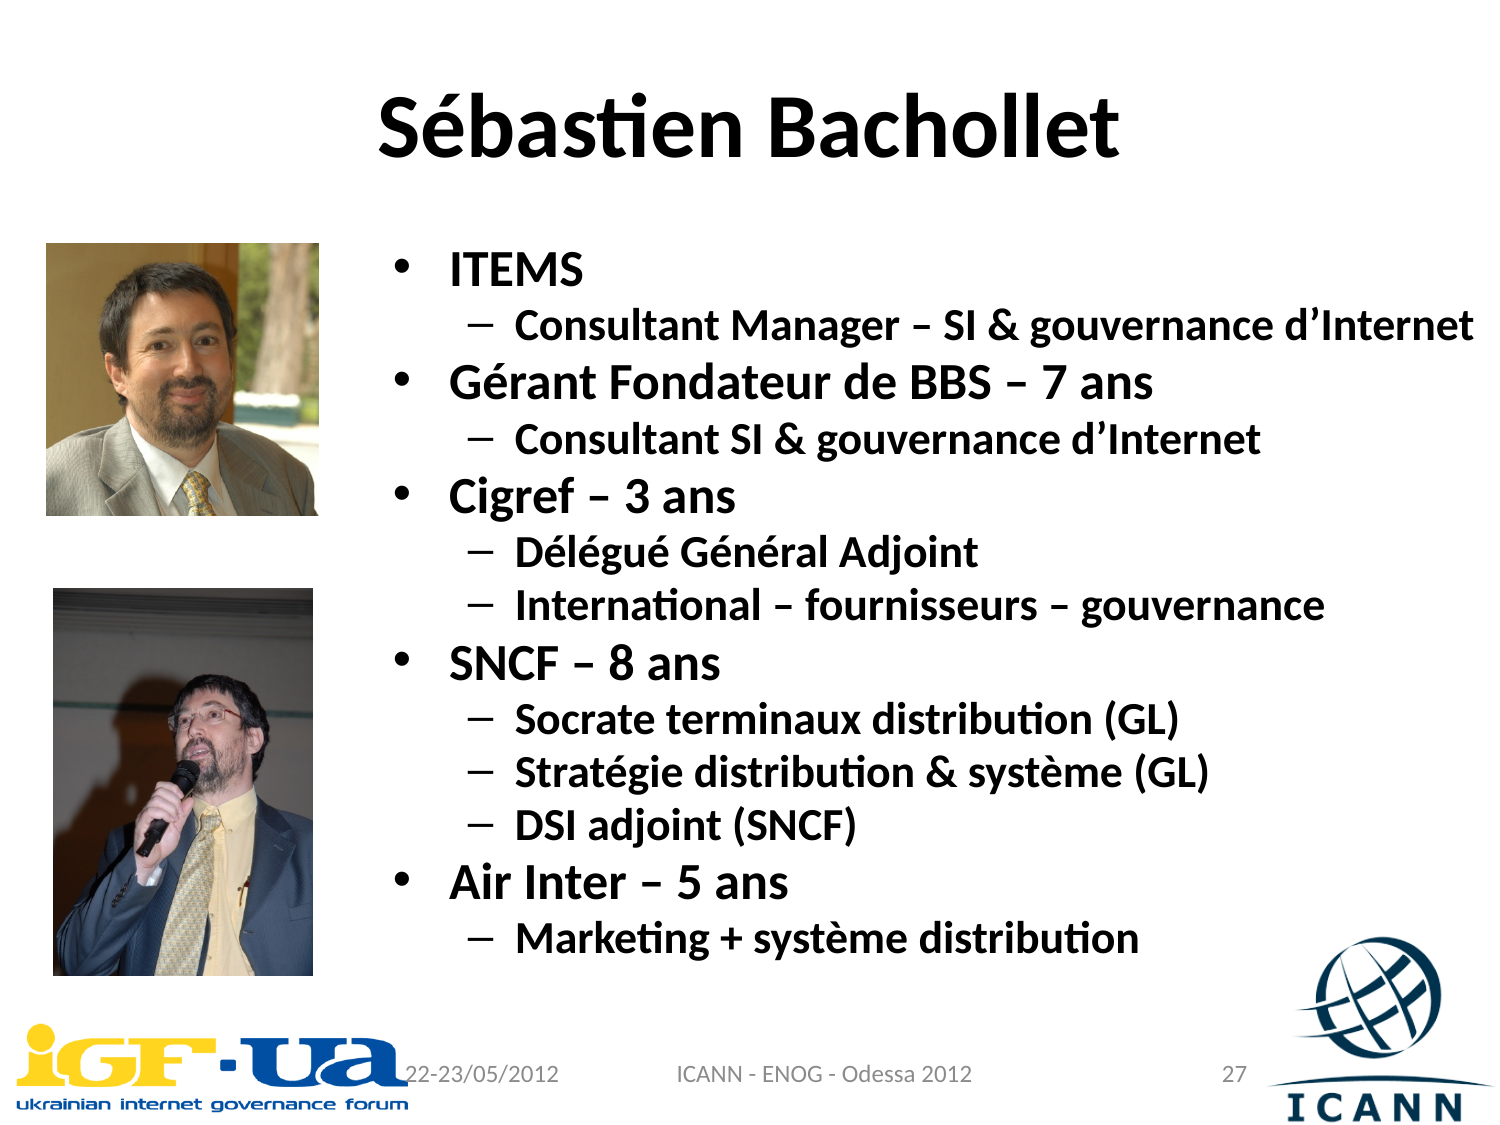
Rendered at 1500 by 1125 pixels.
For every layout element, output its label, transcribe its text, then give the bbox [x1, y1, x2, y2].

picture [1262, 1094, 1500, 1125]
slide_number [362, 1042, 575, 1103]
picture [46, 243, 319, 516]
title Sébastien Bachollet [75, 27, 1425, 215]
picture [52, 588, 313, 977]
footer ICANN - ENOG - Odessa 2012 [587, 1042, 1063, 1103]
list ITEMS Consultant Manager – SI & gouvernance d’Internet Gérant Fondateur de BBS – 7 ans Consultant SI & gouvernance d’Internet Cigref – 3 ans Délégué Général Adjoint International – fournisseurs – gouvernance SNCF – 8 ans Socrate terminaux distribution (GL) Stratégie distribution & système (GL) DSI adjoint (SNCF) Air Inter – 5 ans Marketing + système distribution [377, 239, 1500, 1094]
slide_number 27 [1074, 1042, 1263, 1103]
picture [0, 1011, 424, 1125]
